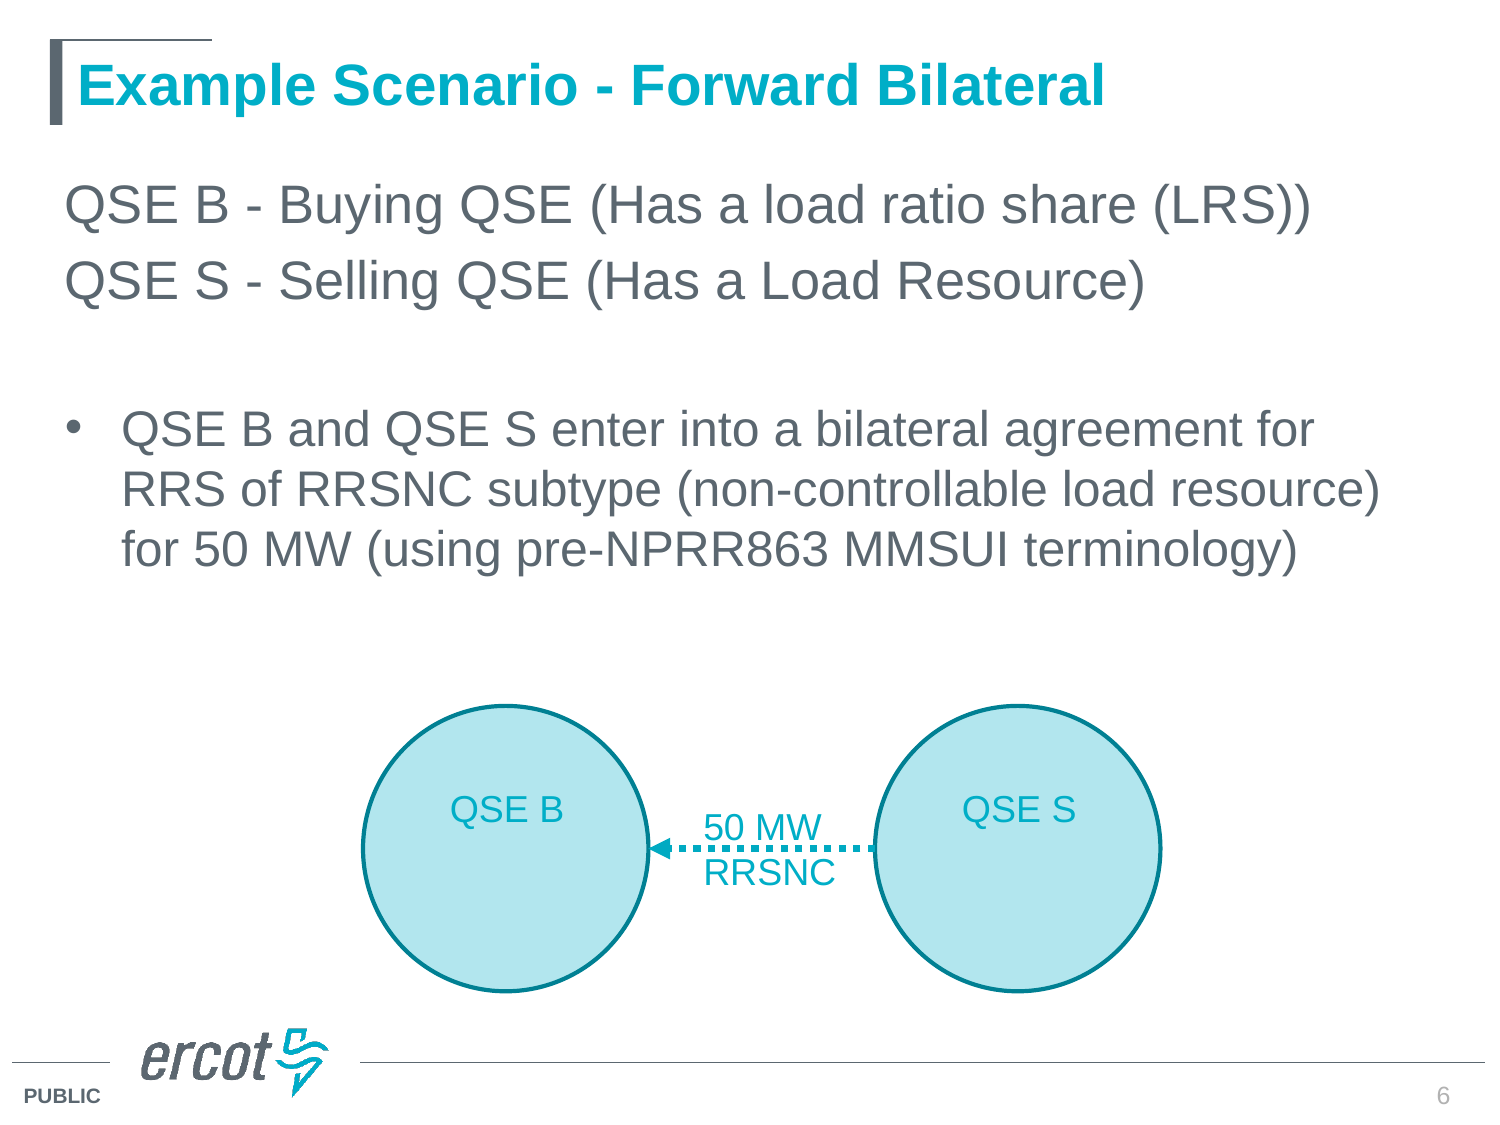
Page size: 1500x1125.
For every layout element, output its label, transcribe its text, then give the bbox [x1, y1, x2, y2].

text_box QSE B [361, 777, 654, 838]
text_box [891, 703, 1144, 777]
text_box QSE S [873, 777, 1166, 838]
slide_number 6 [1400, 1076, 1488, 1113]
list QSE B - Buying QSE (Has a load ratio share (LRS)) QSE S - Selling QSE (Has a Load Resource) QSE B and QSE S enter into a bilateral agreement for RRS of RRSNC subtype (non-controllable load resource) for 50 MW (using pre-NPRR863 MMSUI terminology) [50, 162, 1450, 992]
text_box [360, 838, 651, 994]
text_box [379, 703, 632, 777]
text_box 50 MW RRSNC [688, 795, 939, 901]
picture [137, 1024, 332, 1100]
text_box [882, 838, 1163, 994]
title Example Scenario - Forward Bilateral [62, 39, 1450, 125]
